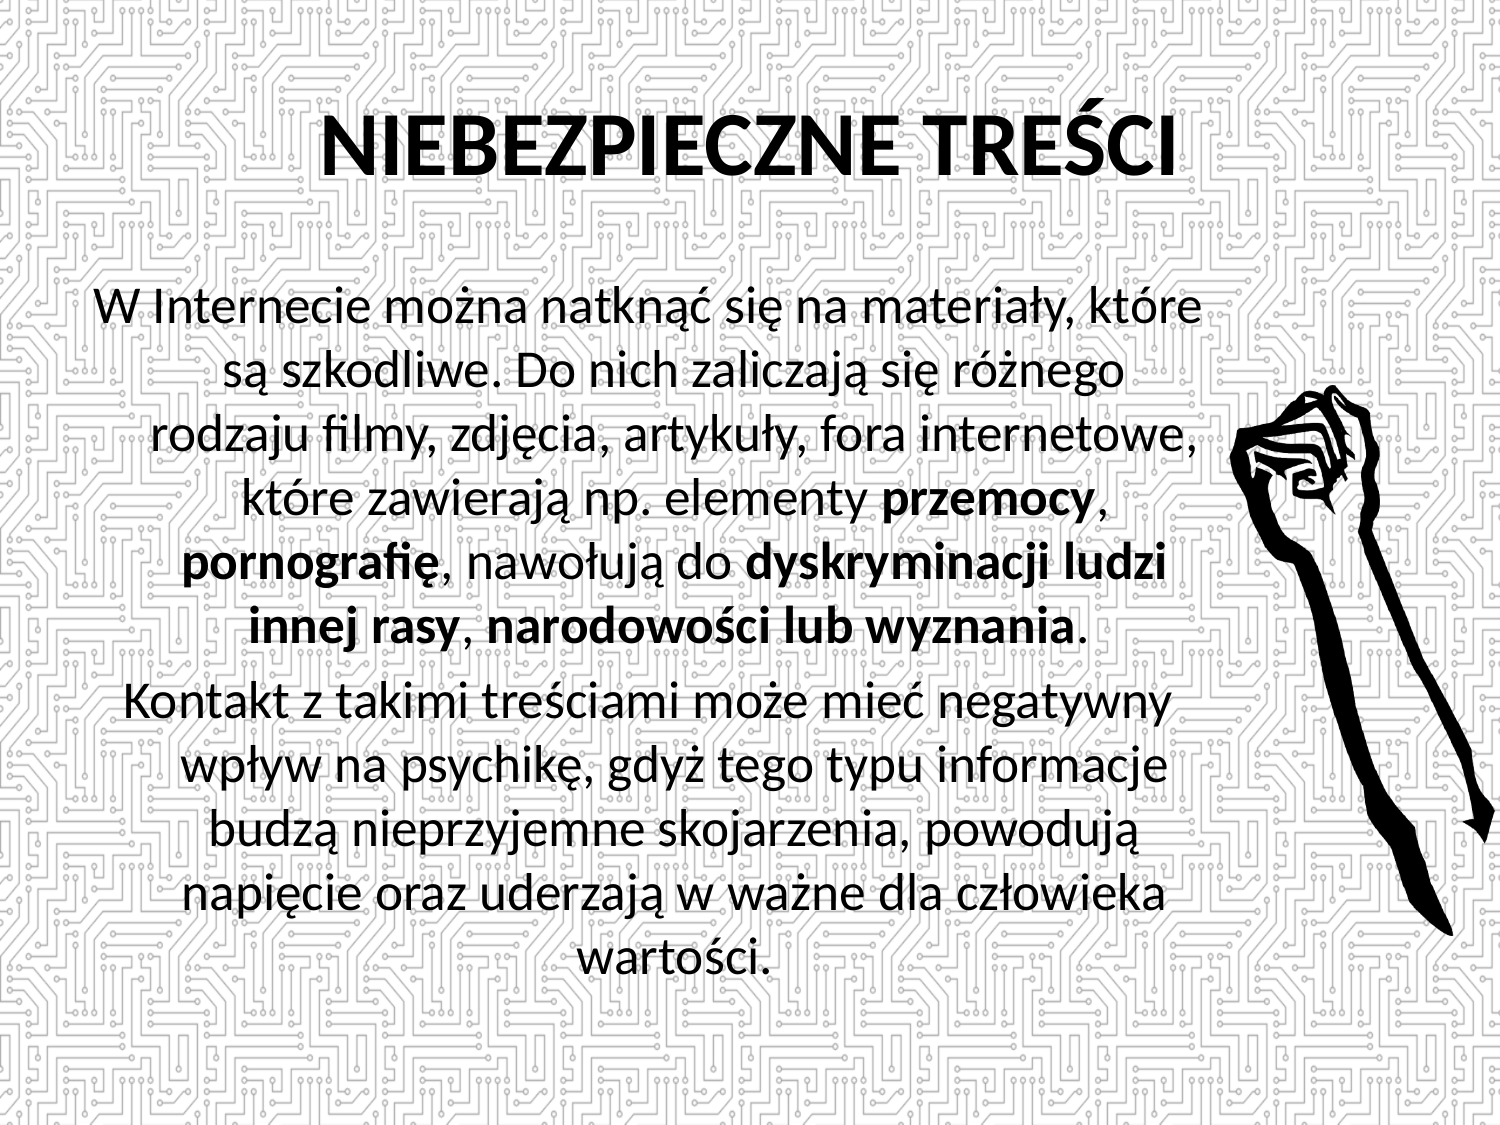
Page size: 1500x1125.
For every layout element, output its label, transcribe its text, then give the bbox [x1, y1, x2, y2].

picture [1224, 385, 1500, 937]
list W Internecie można natknąć się na materiały, które są szkodliwe. Do nich zaliczają się różnego rodzaju filmy, zdjęcia, artykuły, fora internetowe, które zawierają np. elementy przemocy, pornografię, nawołują do dyskryminacji ludzi innej rasy, narodowości lub wyznania. Kontakt z takimi treściami może mieć negatywny wpływ na psychikę, gdyż tego typu informacje budzą nieprzyjemne skojarzenia, powodują napięcie oraz uderzają w ważne dla człowieka wartości. [75, 262, 1223, 1005]
title NIEBEZPIECZNE TREŚCI [75, 45, 1425, 233]
